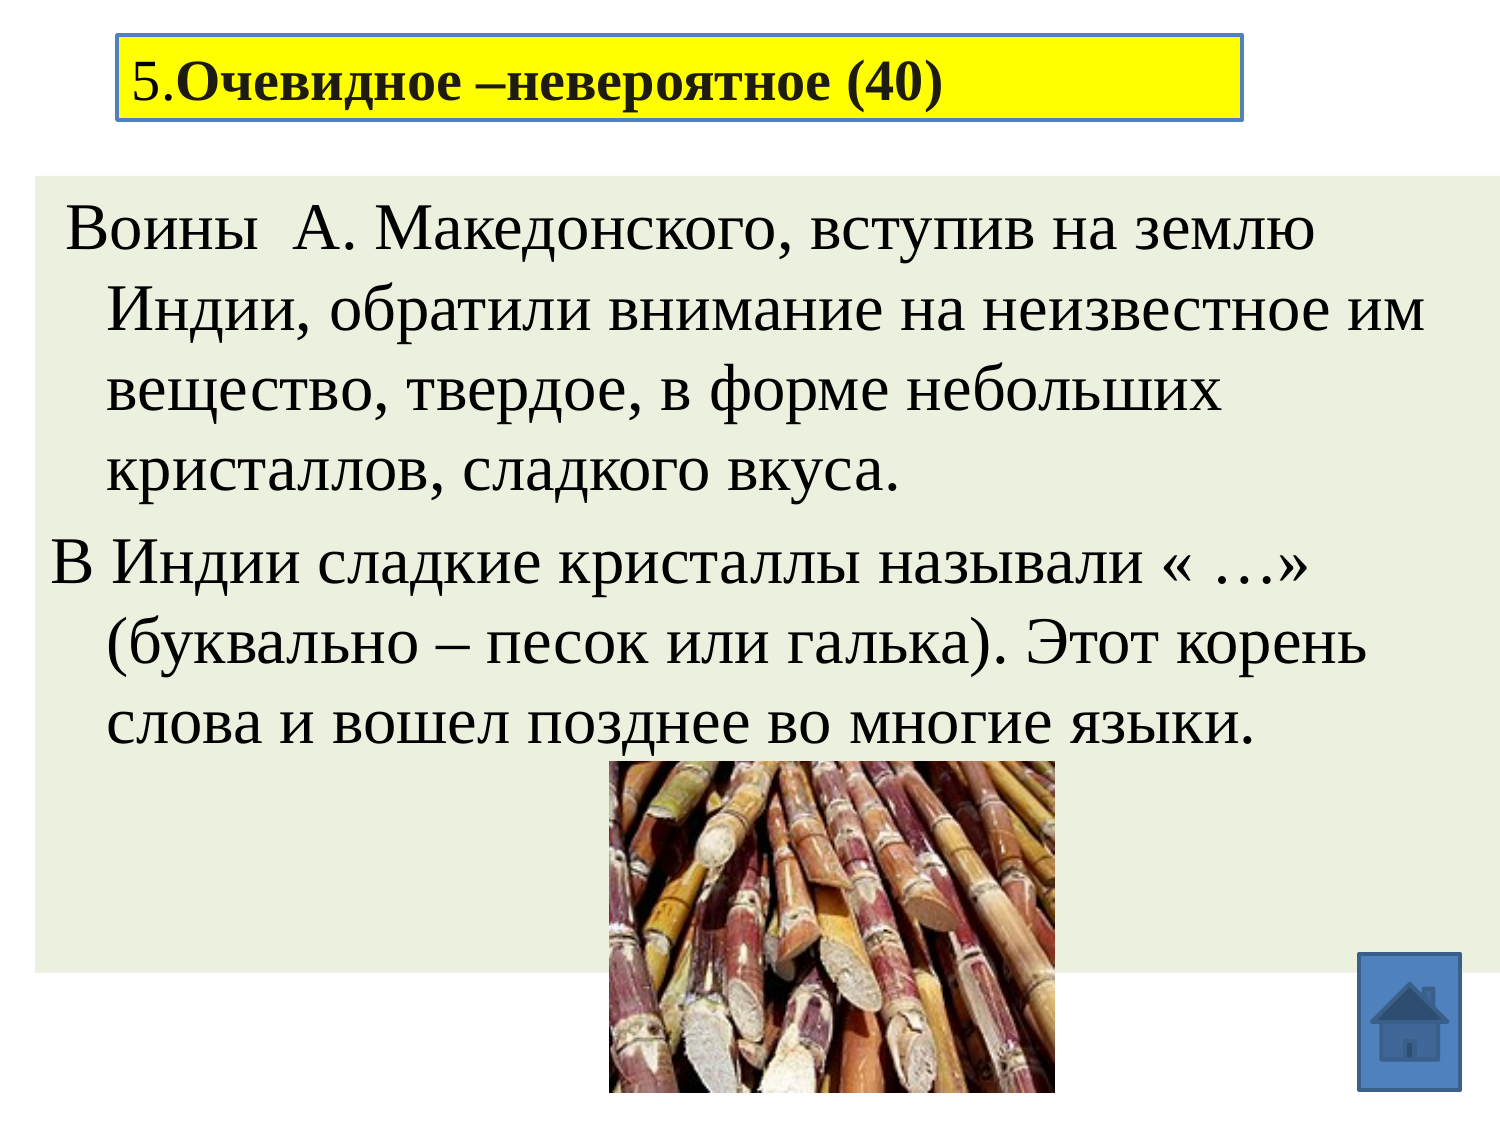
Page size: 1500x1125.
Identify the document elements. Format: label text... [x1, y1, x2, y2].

text_box [25, 0, 335, 143]
text_box 5.Очевидное –невероятное (40) [115, 33, 1244, 122]
text_box [1357, 952, 1462, 1092]
list Воины А. Македонского, вступив на землю Индии, обратили внимание на неизвестное им вещество, твердое, в форме небольших кристаллов, сладкого вкуса. В Индии сладкие кристаллы называли « …» (буквально – песок или галька). Этот корень слова и вошел позднее во многие языки. [35, 175, 1500, 973]
picture [609, 761, 1055, 1094]
